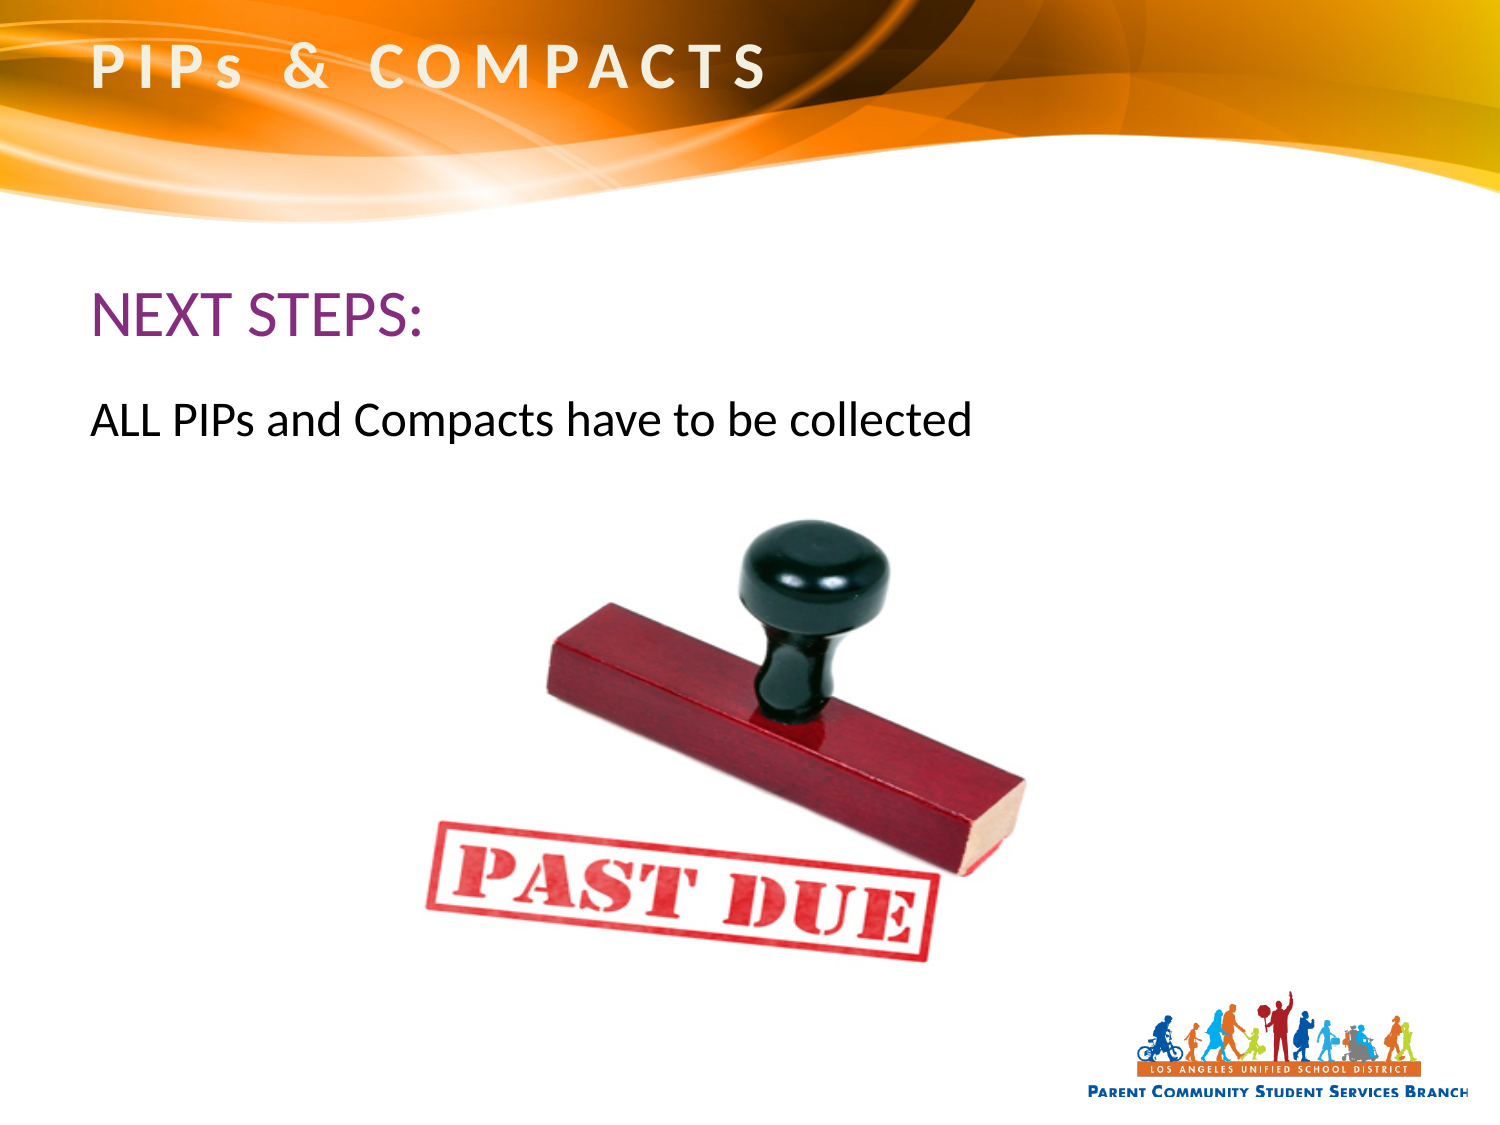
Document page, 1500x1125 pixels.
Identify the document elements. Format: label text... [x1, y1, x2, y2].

picture [1088, 991, 1468, 1097]
picture [420, 512, 1035, 992]
list NEXT STEPS: ALL PIPs and Compacts have to be collected [75, 262, 1425, 968]
picture [0, 0, 1500, 235]
